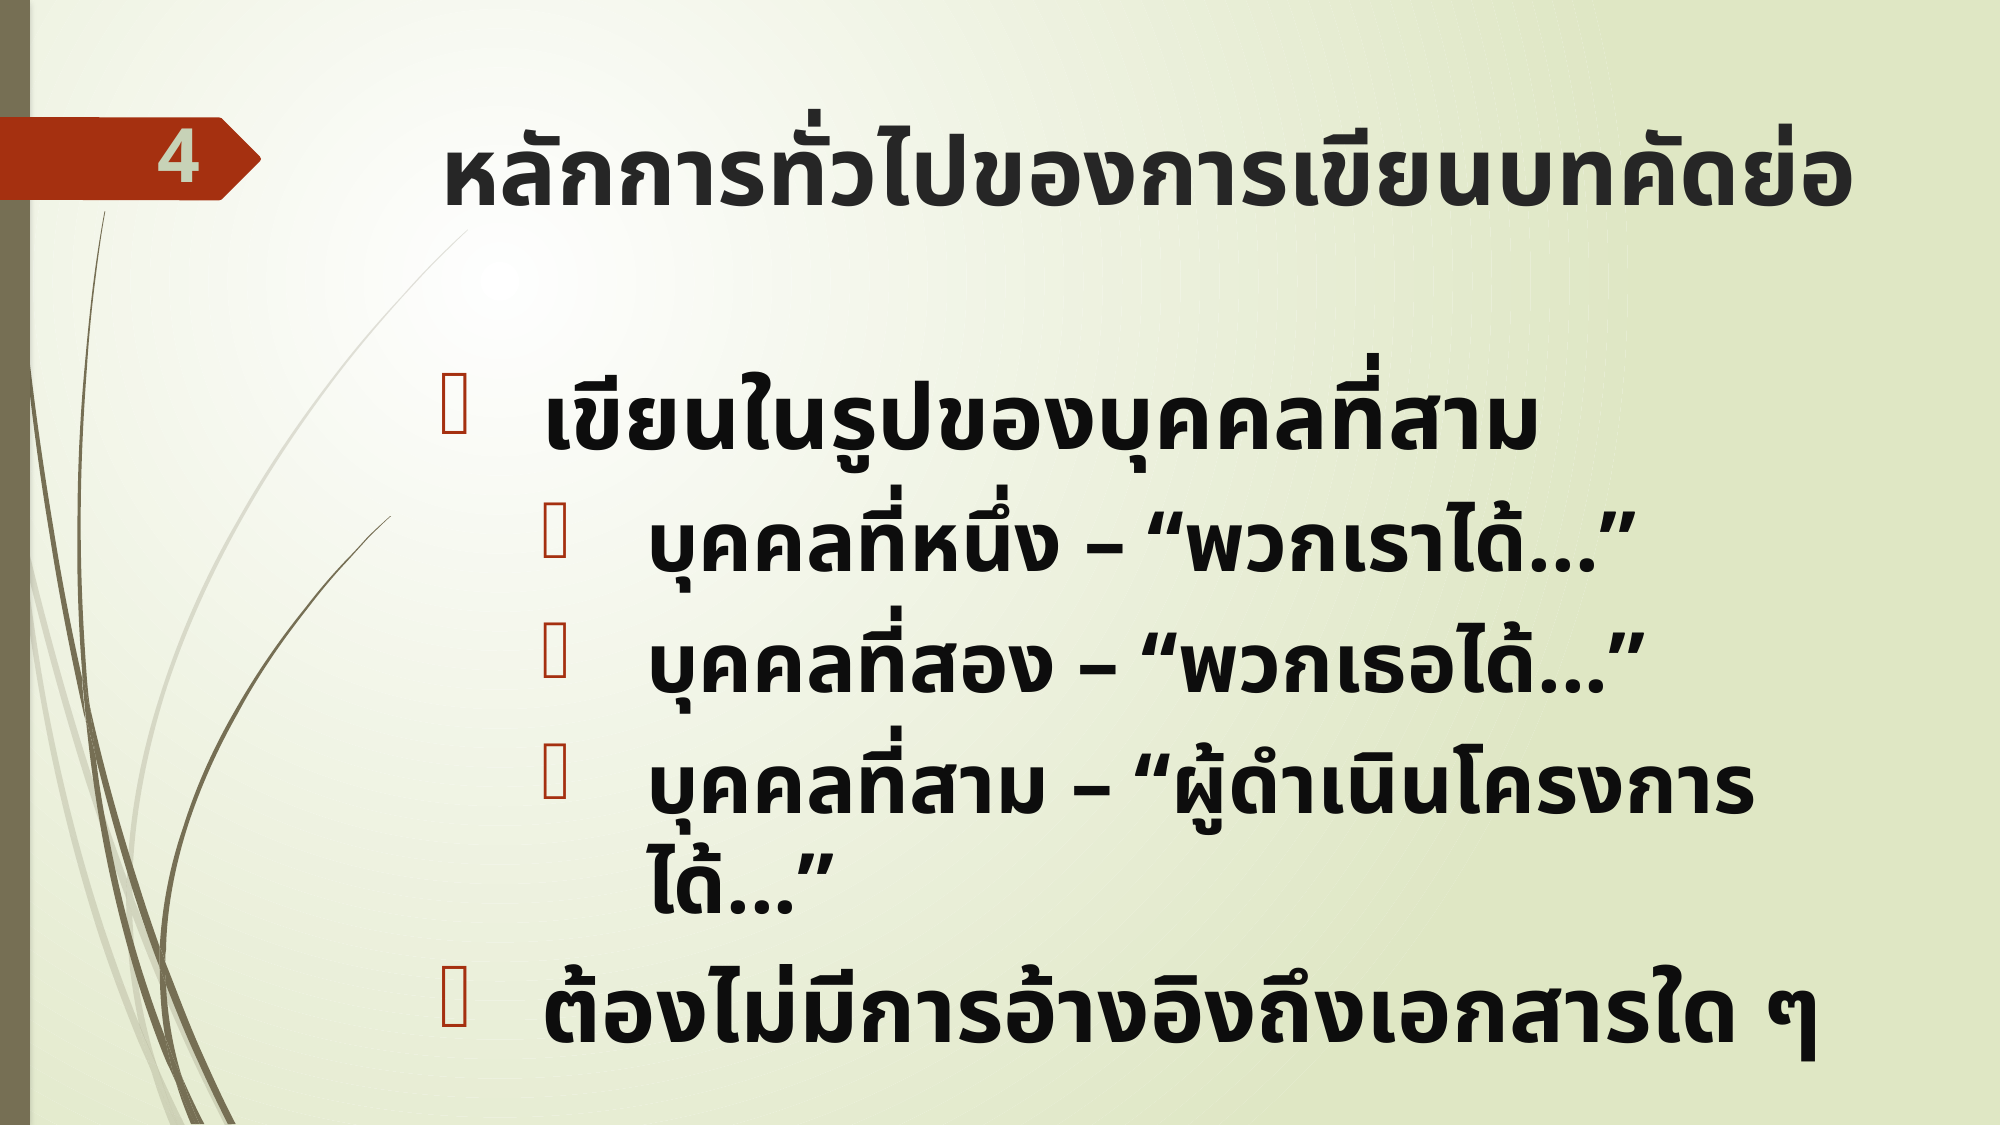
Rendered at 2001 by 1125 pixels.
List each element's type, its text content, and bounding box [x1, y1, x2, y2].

title หลักการทั่วไปของการเขียนบทคัดย่อ [425, 102, 1888, 313]
slide_number 4 [87, 129, 216, 190]
list เขียนในรูปของบุคคลที่สาม บุคคลที่หนึ่ง – “พวกเราได้...” บุคคลที่สอง – “พวกเธอได้...” บุคคลที่สาม – “ผู้ดำเนินโครงการได้...” ต้องไม่มีการอ้างอิงถึงเอกสารใด ๆ [424, 350, 1888, 970]
